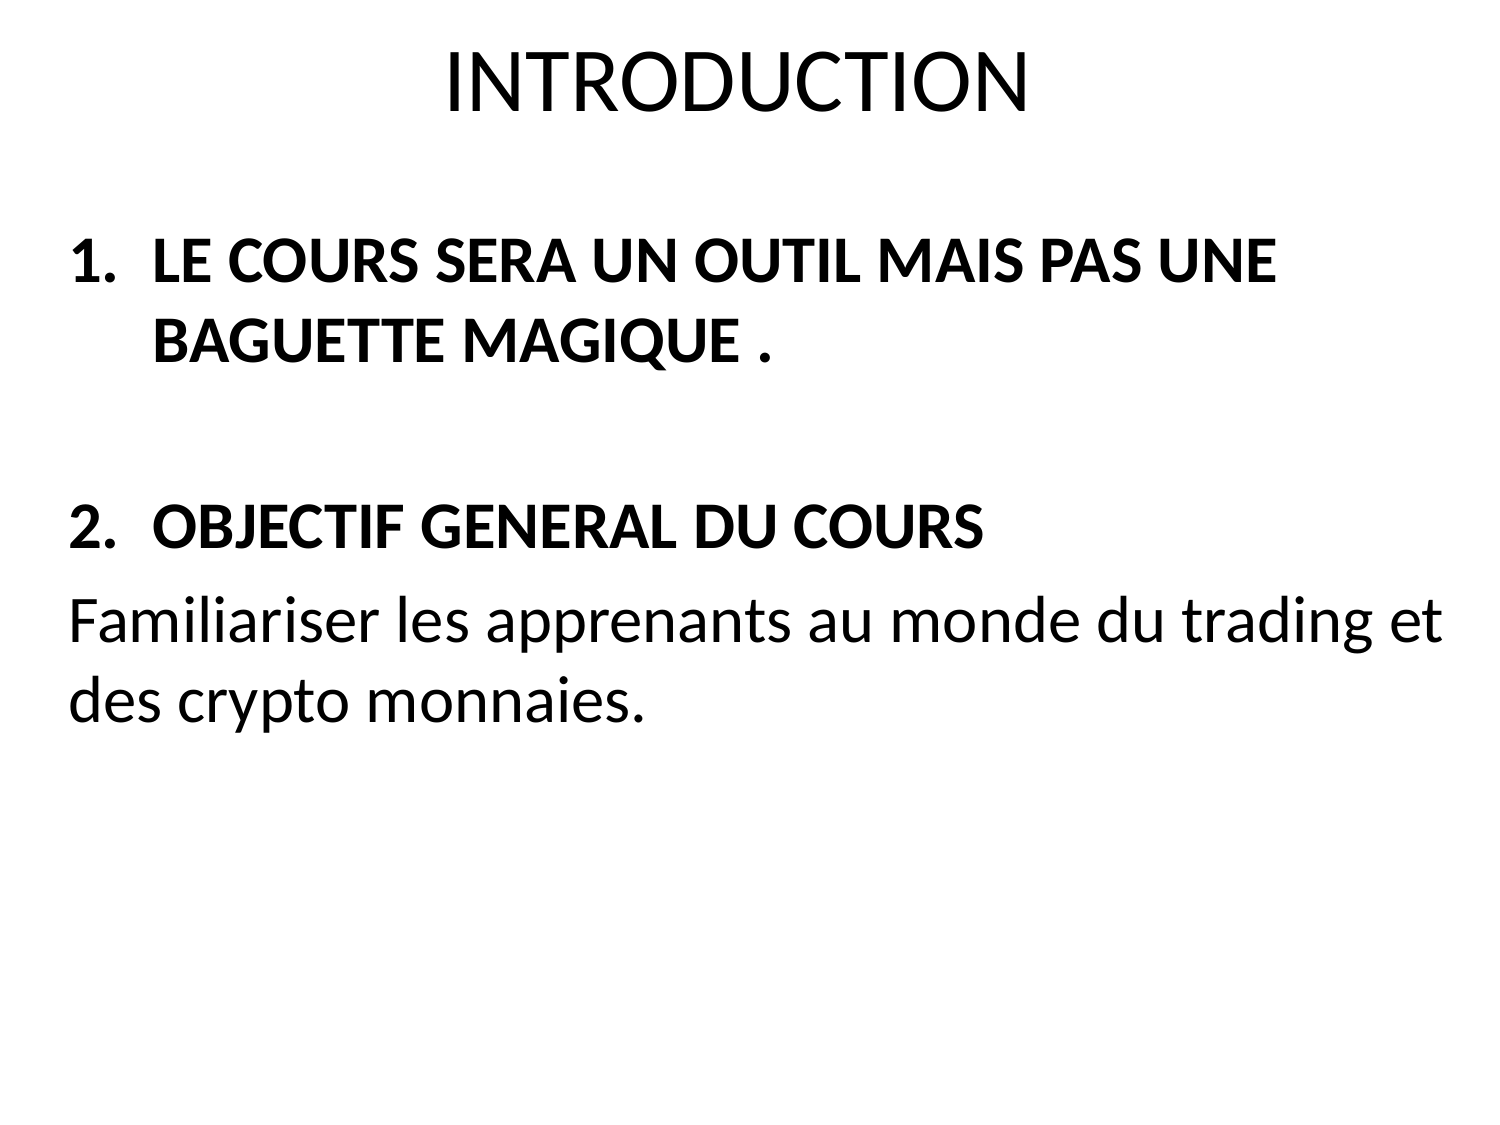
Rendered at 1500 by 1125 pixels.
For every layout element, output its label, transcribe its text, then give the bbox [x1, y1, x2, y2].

title INTRODUCTION [100, 0, 1376, 149]
subtitle LE COURS SERA UN OUTIL MAIS PAS UNE BAGUETTE MAGIQUE . OBJECTIF GENERAL DU COURS Familiariser les apprenants au monde du trading et des crypto monnaies. [53, 208, 1495, 1106]
